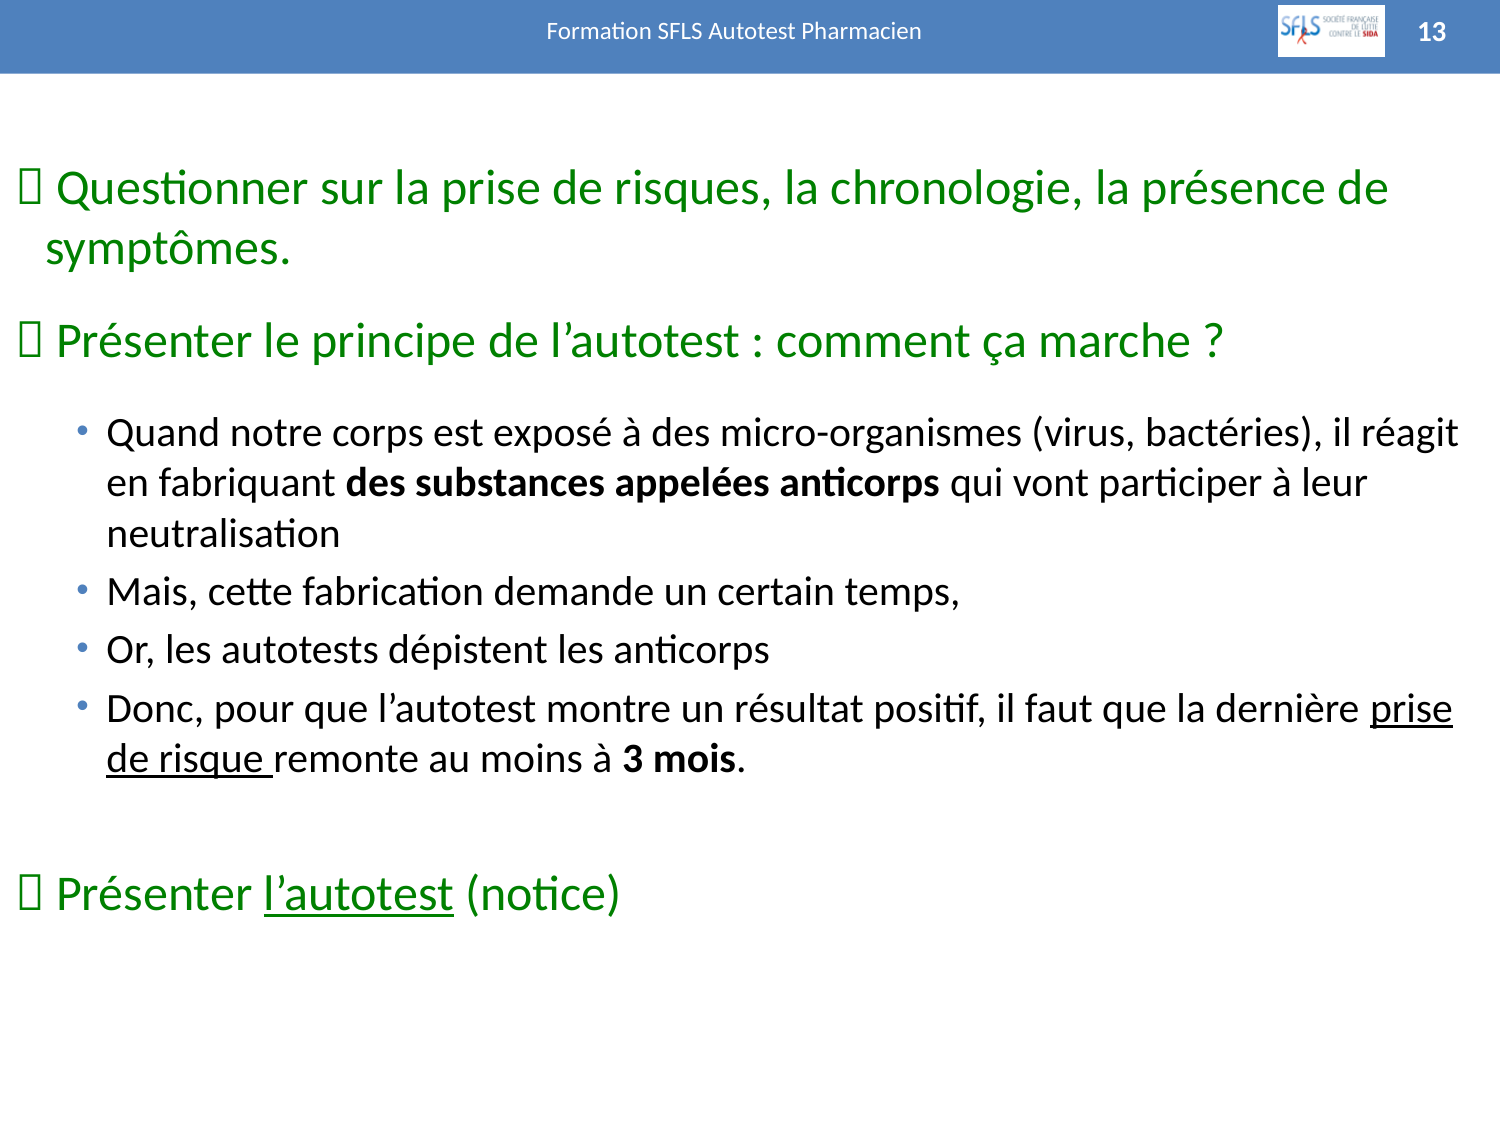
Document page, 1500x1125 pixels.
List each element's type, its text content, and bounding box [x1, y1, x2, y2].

picture [1278, 5, 1385, 57]
footer Formation SFLS Autotest Pharmacien [231, 3, 1238, 57]
slide_number 13 [1402, 3, 1500, 57]
list  Questionner sur la prise de risques, la chronologie, la présence de symptômes.  Présenter le principe de l’autotest : comment ça marche ? Quand notre corps est exposé à des micro-organismes (virus, bactéries), il réagit en fabriquant des substances appelées anticorps qui vont participer à leur neutralisation Mais, cette fabrication demande un certain temps, Or, les autotests dépistent les anticorps Donc, pour que l’autotest montre un résultat positif, il faut que la dernière prise de risque remonte au moins à 3 mois.  Présenter l’autotest (notice) [0, 146, 1500, 1125]
